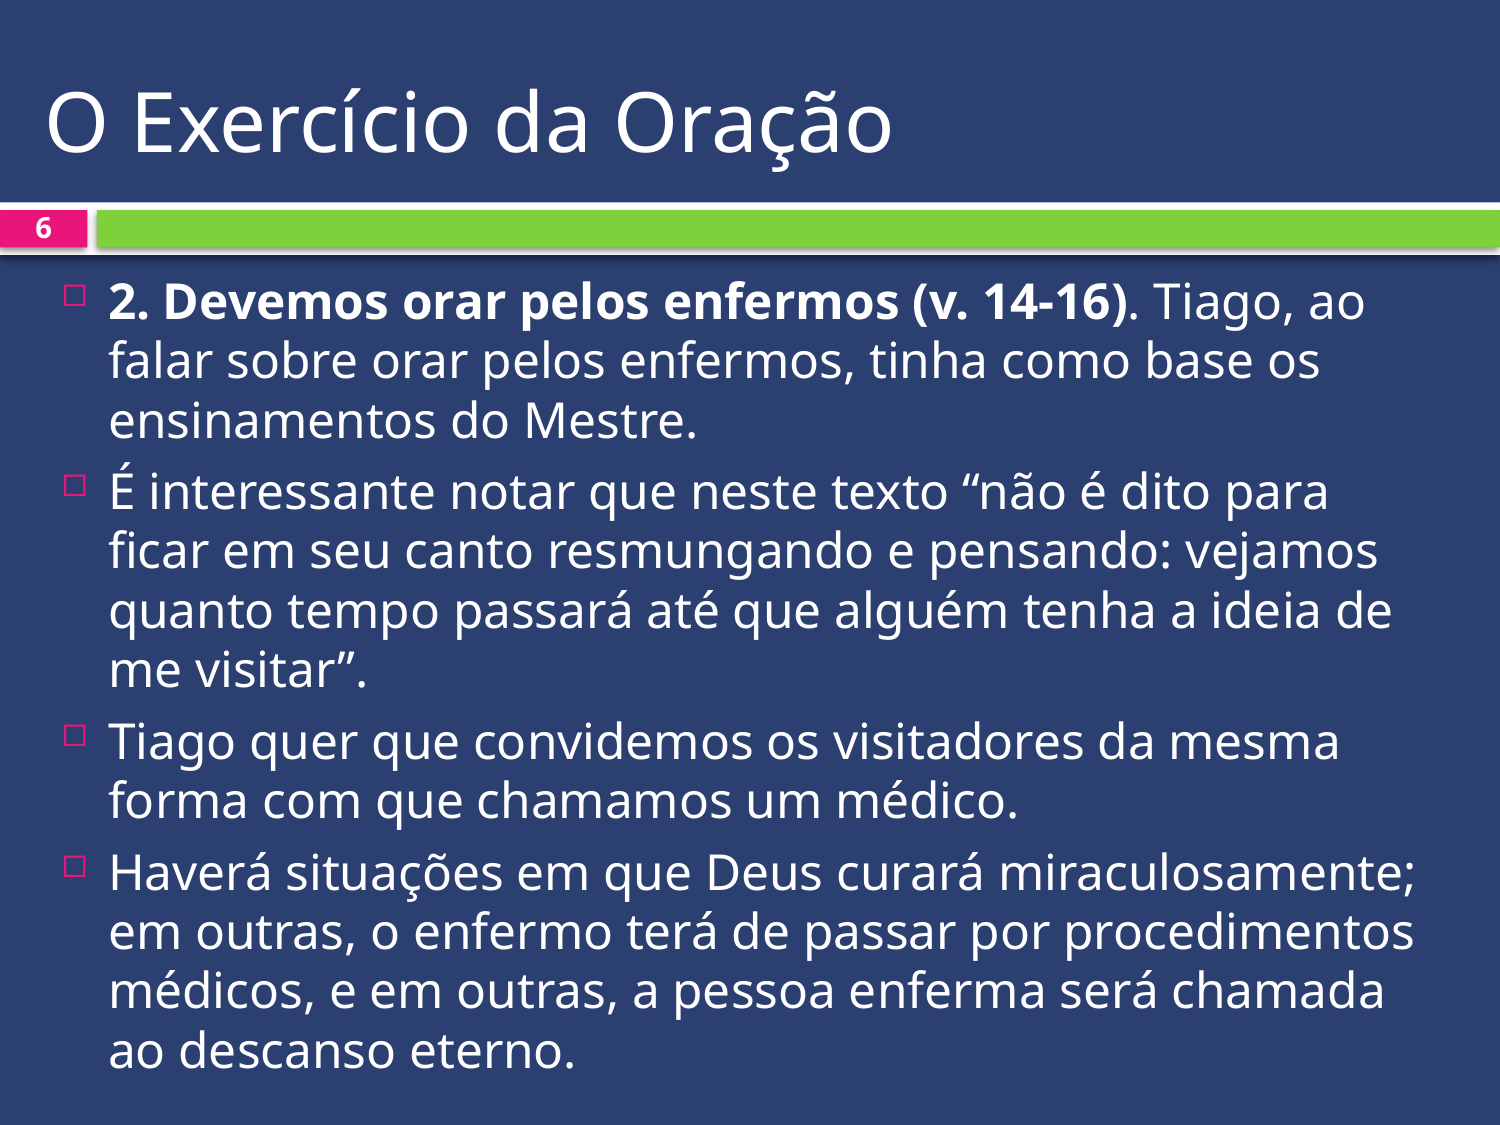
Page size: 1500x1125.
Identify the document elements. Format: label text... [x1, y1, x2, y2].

slide_number 6 [0, 208, 88, 249]
list 2. Devemos orar pelos enfermos (v. 14-16). Tiago, ao falar sobre orar pelos enfermos, tinha como base os ensinamentos do Mestre. É interessante notar que neste texto “não é dito para ficar em seu canto resmungando e pensando: vejamos quanto tempo passará até que alguém tenha a ideia de me visitar”. Tiago quer que convidemos os visitadores da mesma forma com que chamamos um médico. Haverá situações em que Deus curará miraculosamente; em outras, o enfermo terá de passar por procedimentos médicos, e em outras, a pessoa enferma será chamada ao descanso eterno. [46, 262, 1454, 1094]
title O Exercício da Oração [29, 37, 1459, 200]
